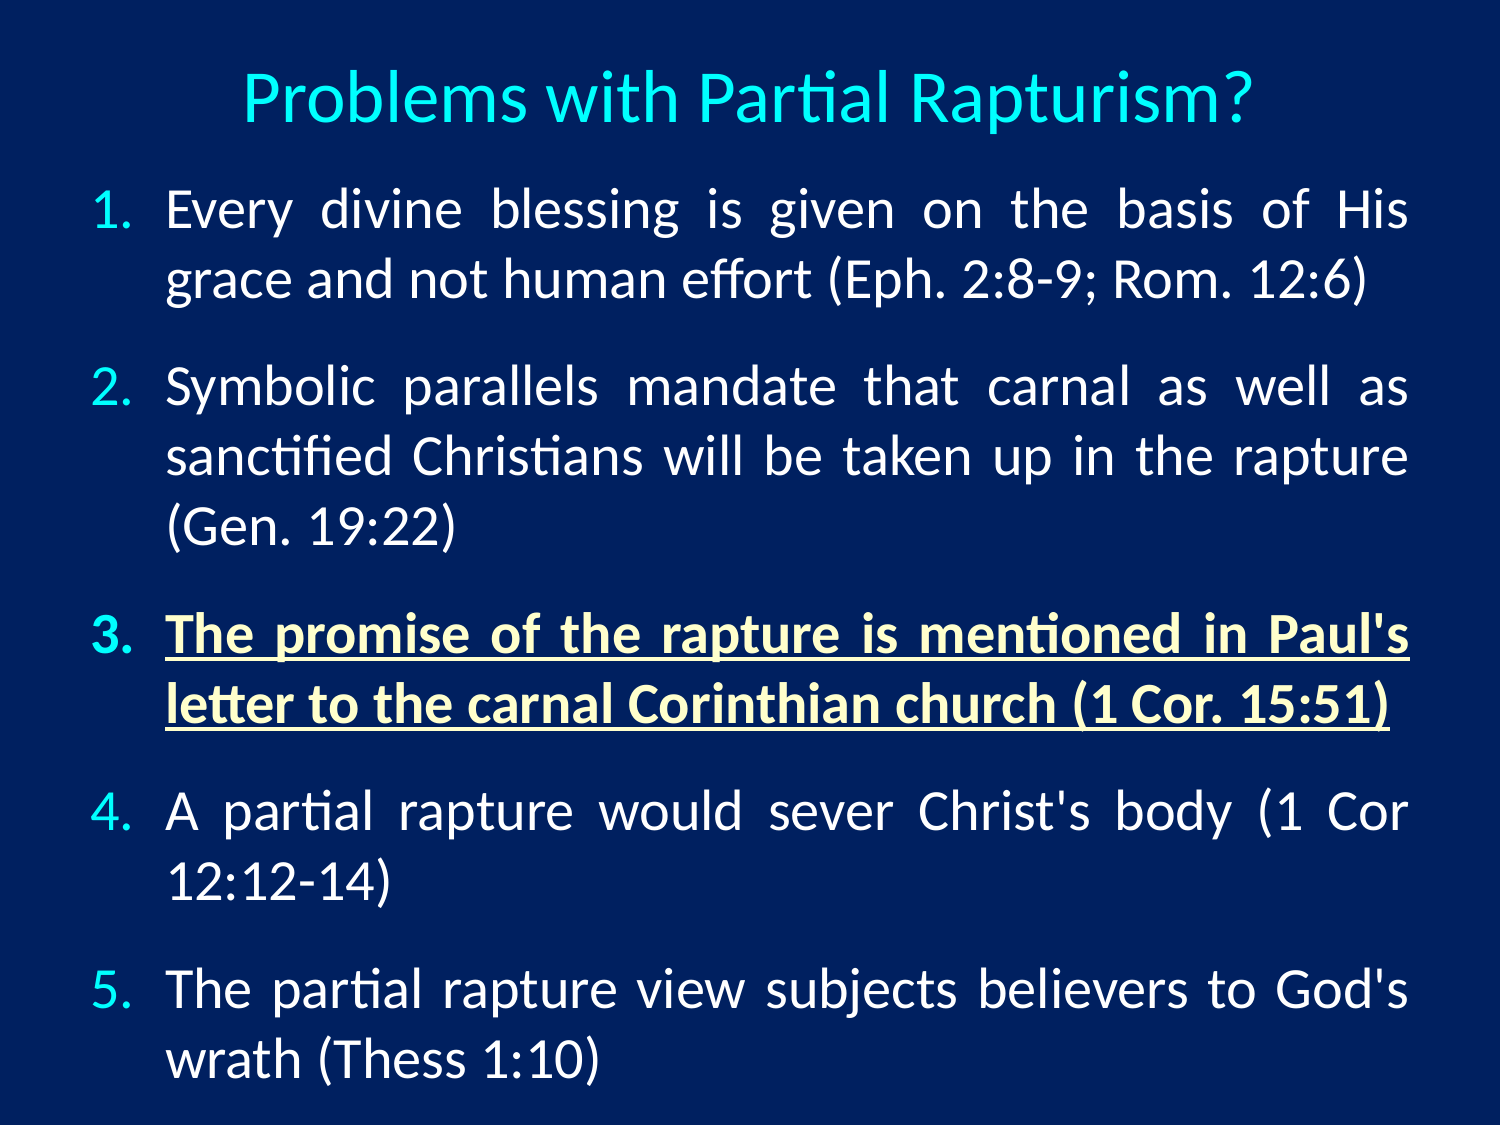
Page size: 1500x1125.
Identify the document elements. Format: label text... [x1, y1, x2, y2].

title Problems with Partial Rapturism? [131, 34, 1369, 151]
list Every divine blessing is given on the basis of His grace and not human effort (Eph. 2:8-9; Rom. 12:6) Symbolic parallels mandate that carnal as well as sanctified Christians will be taken up in the rapture (Gen. 19:22) The promise of the rapture is mentioned in Paul's letter to the carnal Corinthian church (1 Cor. 15:51) A partial rapture would sever Christ's body (1 Cor 12:12-14) The partial rapture view subjects believers to God's wrath (Thess 1:10) [74, 162, 1426, 1051]
